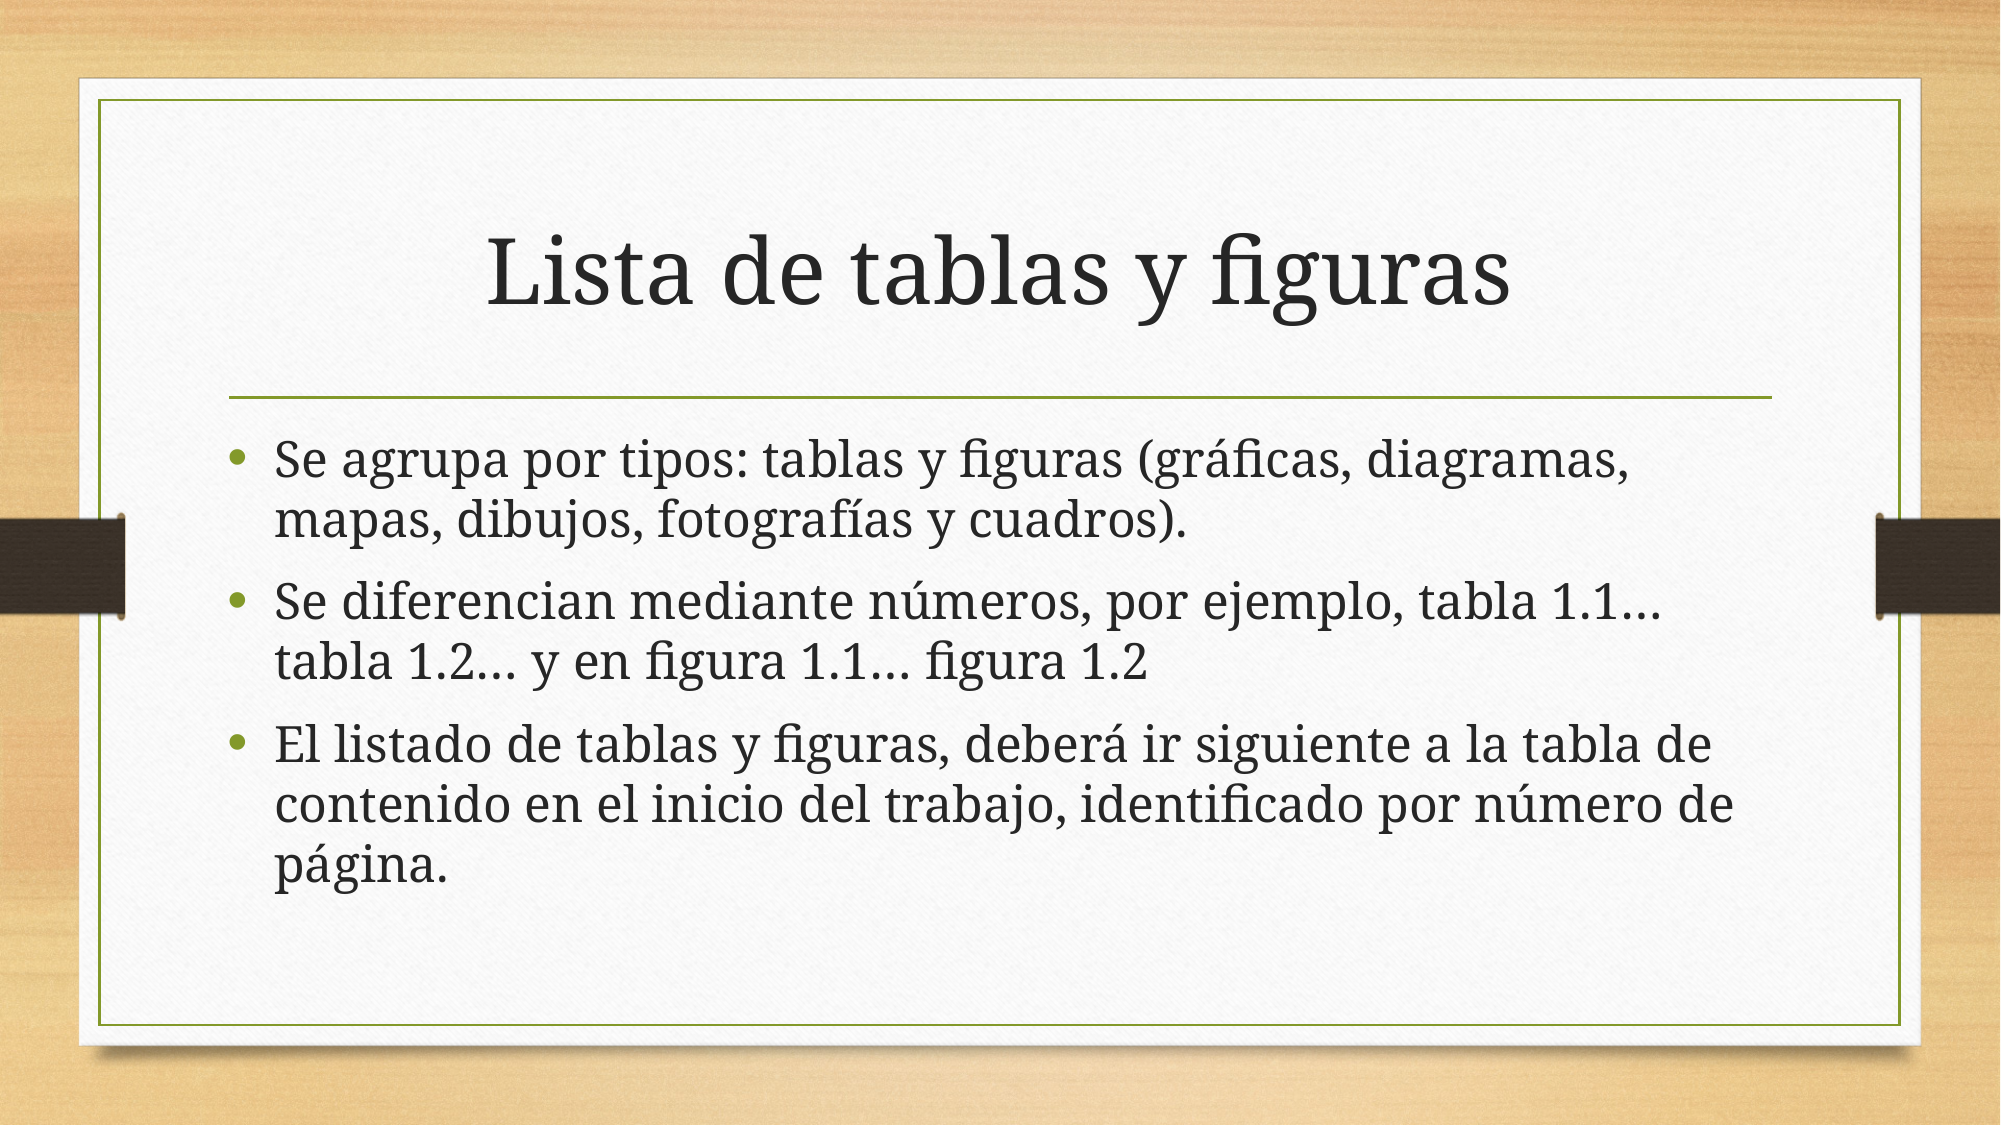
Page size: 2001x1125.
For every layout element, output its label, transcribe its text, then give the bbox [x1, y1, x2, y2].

picture [0, 0, 2001, 1125]
list Se agrupa por tipos: tablas y figuras (gráficas, diagramas, mapas, dibujos, fotografías y cuadros). Se diferencian mediante números, por ejemplo, tabla 1.1…tabla 1.2… y en figura 1.1… figura 1.2 El listado de tablas y figuras, deberá ir siguiente a la tabla de contenido en el inicio del trabajo, identificado por número de página. [212, 419, 1788, 964]
title Lista de tablas y figuras [212, 161, 1788, 375]
